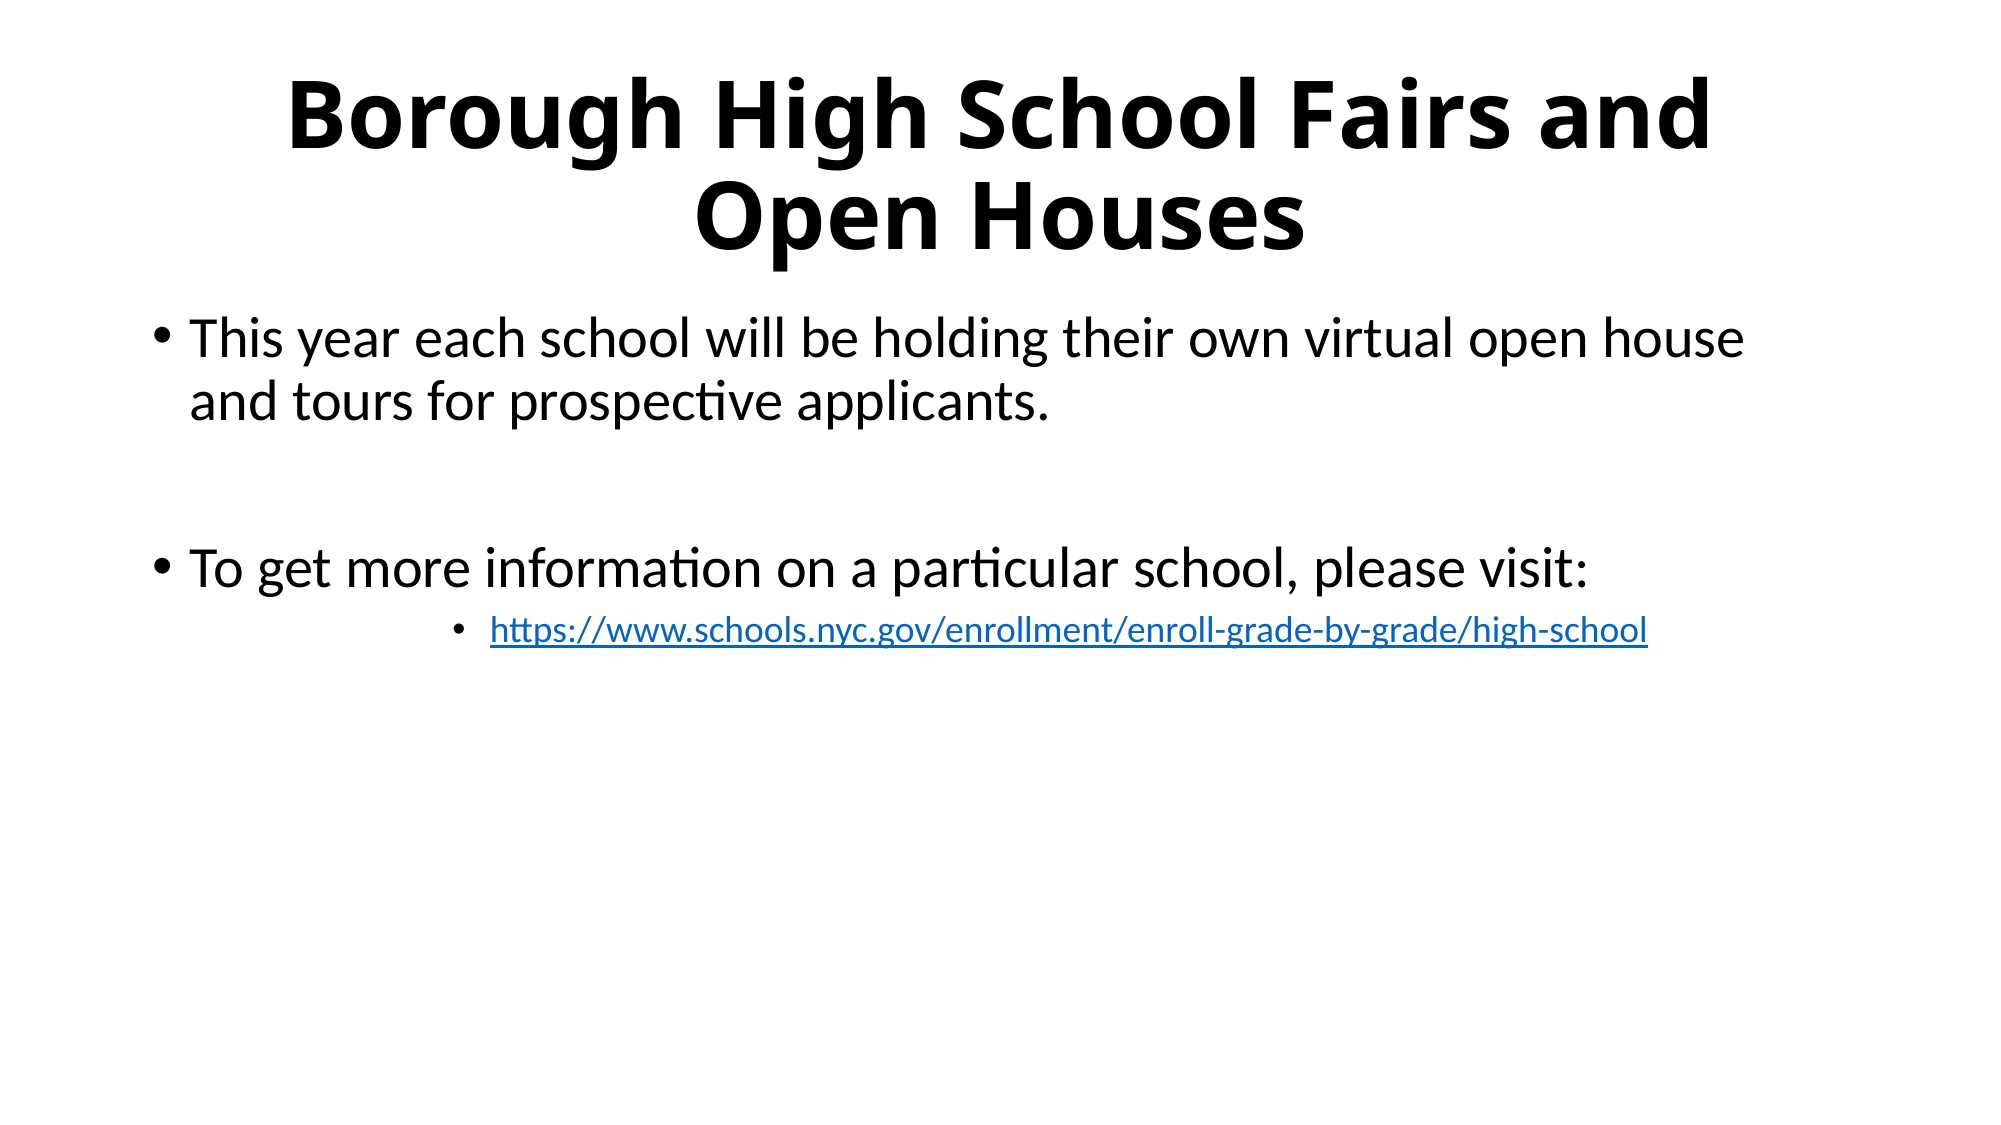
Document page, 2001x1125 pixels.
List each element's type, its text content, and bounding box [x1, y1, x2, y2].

list This year each school will be holding their own virtual open house and tours for prospective applicants. To get more information on a particular school, please visit: https://www.schools.nyc.gov/enrollment/enroll-grade-by-grade/high-school [137, 299, 1863, 1014]
title Borough High School Fairs and Open Houses [137, 59, 1863, 278]
